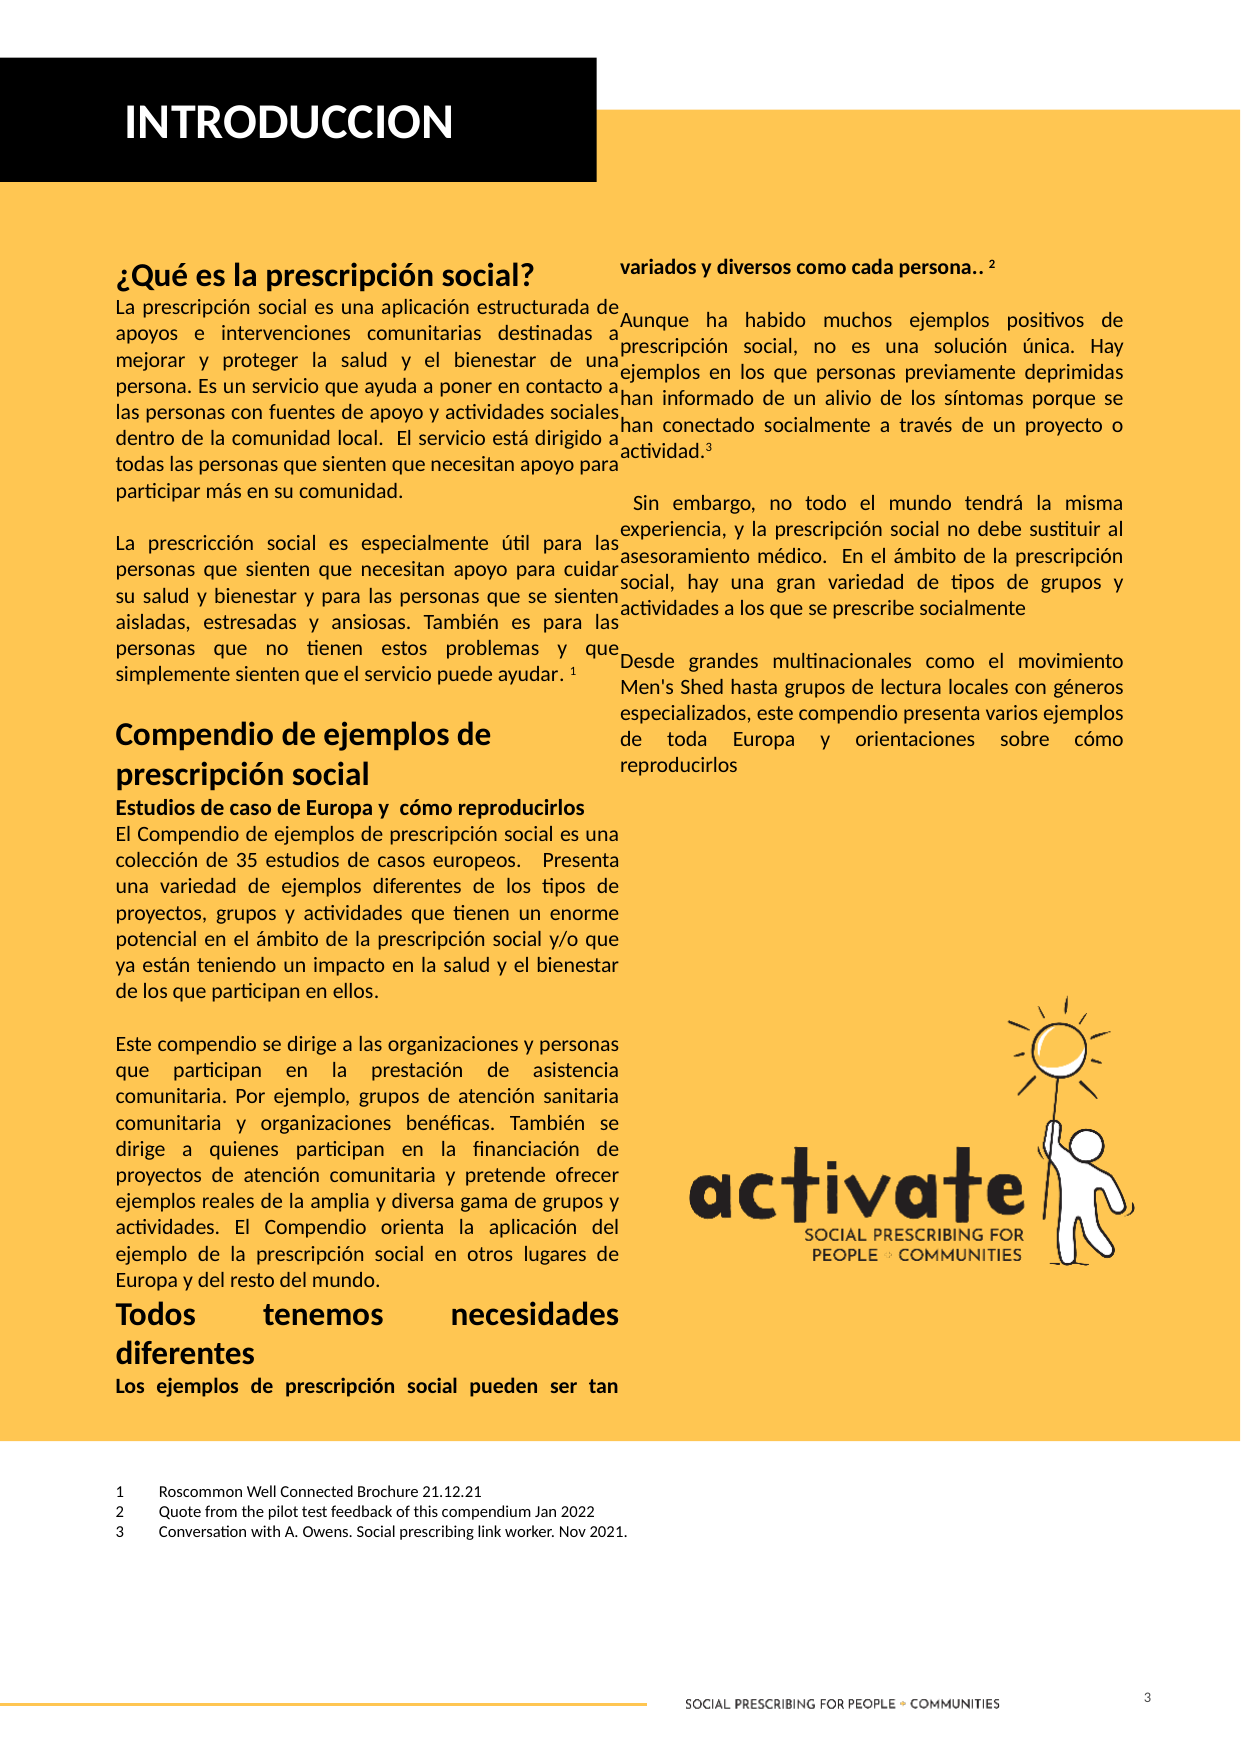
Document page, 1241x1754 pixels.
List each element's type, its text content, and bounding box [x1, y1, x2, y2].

list INTRODUCCION [110, 56, 580, 181]
text_box 1 Roscommon Well Connected Brochure 21.12.21 2 Quote from the pilot test feedback of this compendium Jan 2022 3 Conversation with A. Owens. Social prescribing link worker. Nov 2021. [100, 1473, 1039, 1549]
list ¿Qué es la prescripción social? La prescripción social es una aplicación estructurada de apoyos e intervenciones comunitarias destinadas a mejorar y proteger la salud y el bienestar de una persona. Es un servicio que ayuda a poner en contacto a las personas con fuentes de apoyo y actividades sociales dentro de la comunidad local. El servicio está dirigido a todas las personas que sienten que necesitan apoyo para participar más en su comunidad. La prescricción social es especialmente útil para las personas que sienten que necesitan apoyo para cuidar su salud y bienestar y para las personas que se sienten aisladas, estresadas y ansiosas. También es para las personas que no tienen estos problemas y que simplemente sienten que el servicio puede ayudar. 1 Compendio de ejemplos de prescripción social Estudios de caso de Europa y cómo reproducirlos El Compendio de ejemplos de prescripción social es una colección de 35 estudios de casos europeos. Presenta una variedad de ejemplos diferentes de los tipos de proyectos, grupos y actividades que tienen un enorme potencial en el ámbito de la prescripción social y/o que ya están teniendo un impacto en la salud y el bienestar de los que participan en ellos. Este compendio se dirige a las organizaciones y personas que participan en la prestación de asistencia comunitaria. Por ejemplo, grupos de atención sanitaria comunitaria y organizaciones benéficas. También se dirige a quienes participan en la financiación de proyectos de atención comunitaria y pretende ofrecer ejemplos reales de la amplia y diversa gama de grupos y actividades. El Compendio orienta la aplicación del ejemplo de la prescripción social en otros lugares de Europa y del resto del mundo. Todos tenemos necesidades diferentes Los ejemplos de prescripción social pueden ser tan variados y diversos como cada persona.. 2 Aunque ha habido muchos ejemplos positivos de prescripción social, no es una solución única. Hay ejemplos en los que personas previamente deprimidas han informado de un alivio de los síntomas porque se han conectado socialmente a través de un proyecto o actividad.3 Sin embargo, no todo el mundo tendrá la misma experiencia, y la prescripción social no debe sustituir al asesoramiento médico. En el ámbito de la prescripción social, hay una gran variedad de tipos de grupos y actividades a los que se prescribe socialmente Desde grandes multinacionales como el movimiento Men's Shed hasta grupos de lectura locales con géneros especializados, este compendio presenta varios ejemplos de toda Europa y orientaciones sobre cómo reproducirlos [100, 245, 1140, 1410]
picture [684, 990, 1140, 1271]
picture [679, 1695, 1003, 1714]
slide_number 3 [1003, 1677, 1166, 1717]
